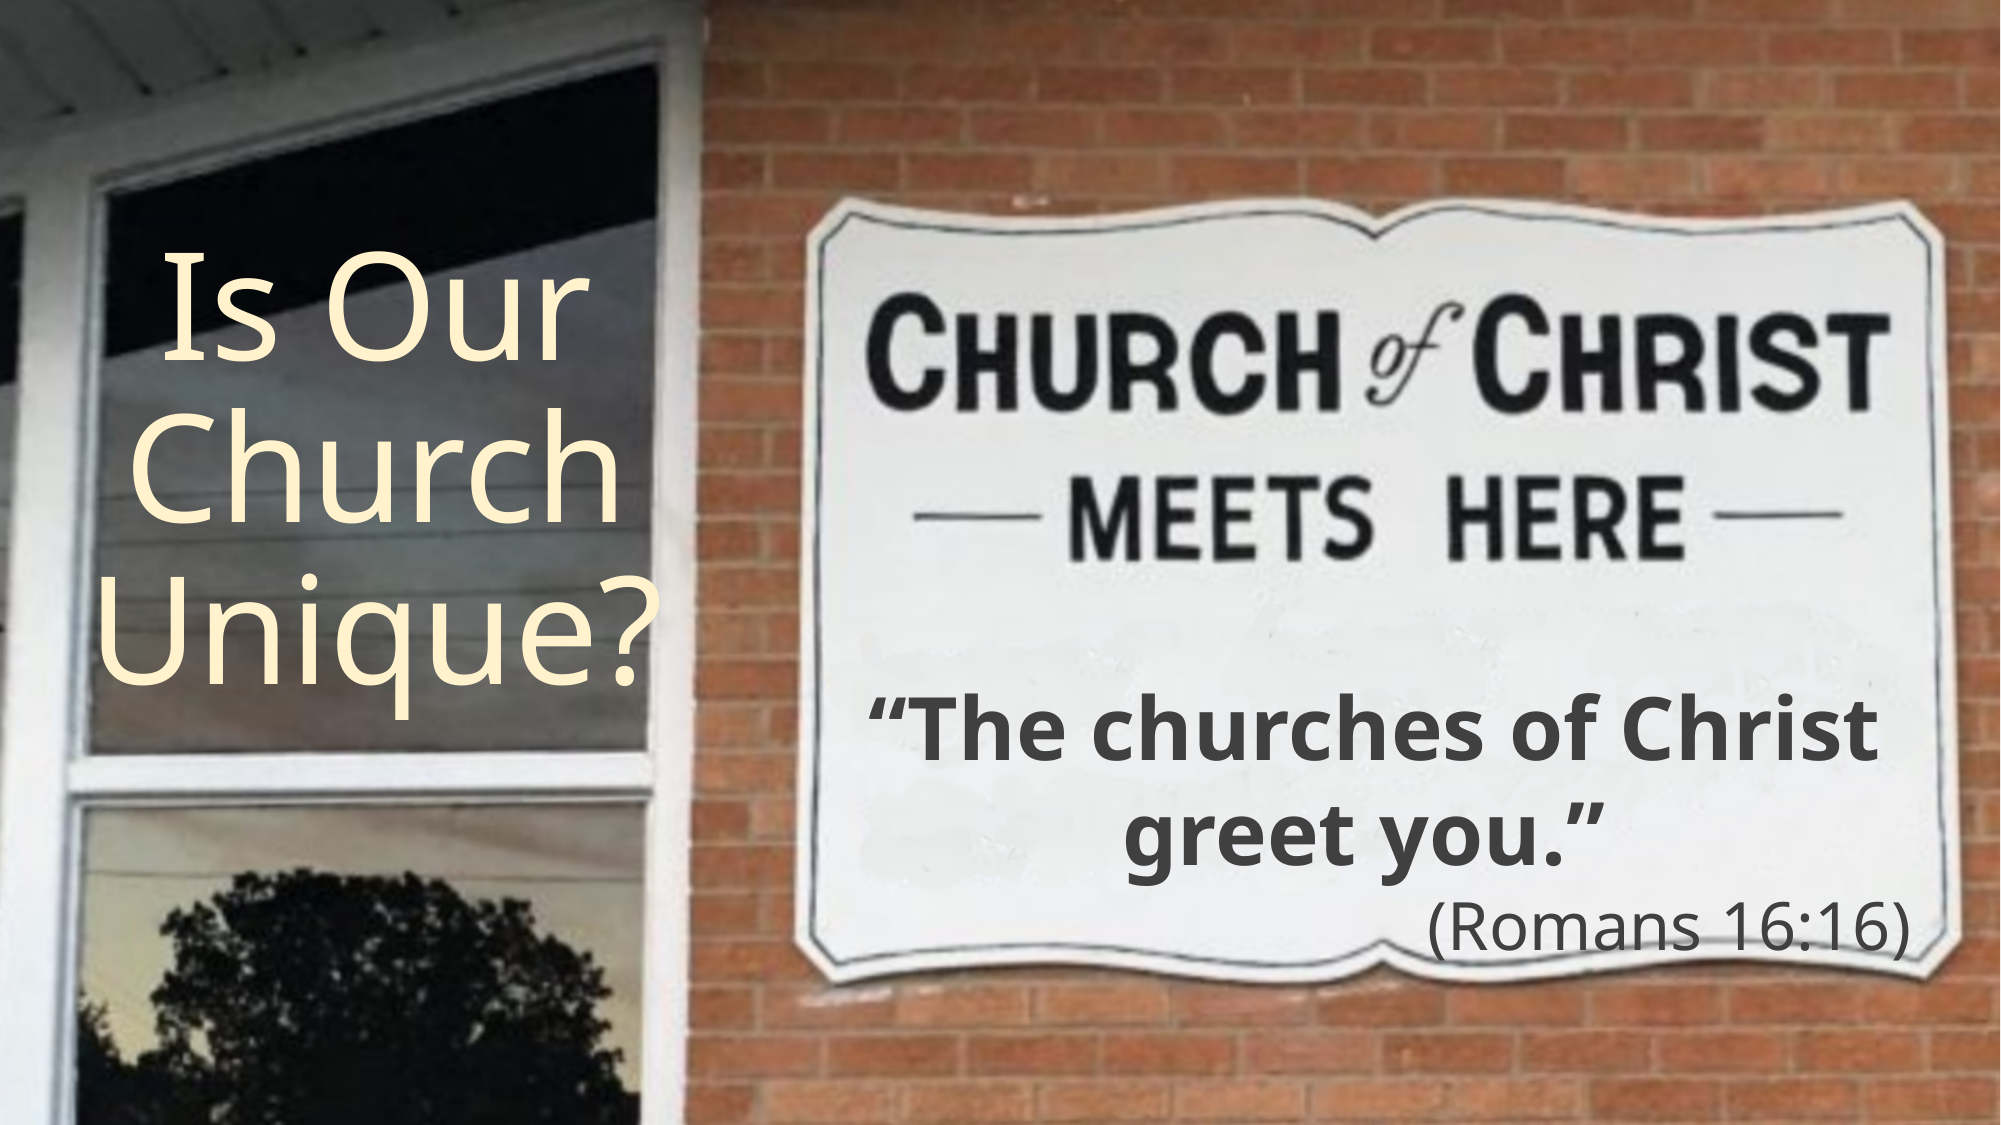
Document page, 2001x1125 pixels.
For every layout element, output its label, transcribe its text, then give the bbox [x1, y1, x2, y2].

title Is Our Church Unique? [52, 223, 700, 729]
picture [0, 0, 2001, 1125]
subtitle “The churches of Christ greet you.” (Romans 16:16) [823, 665, 1927, 969]
